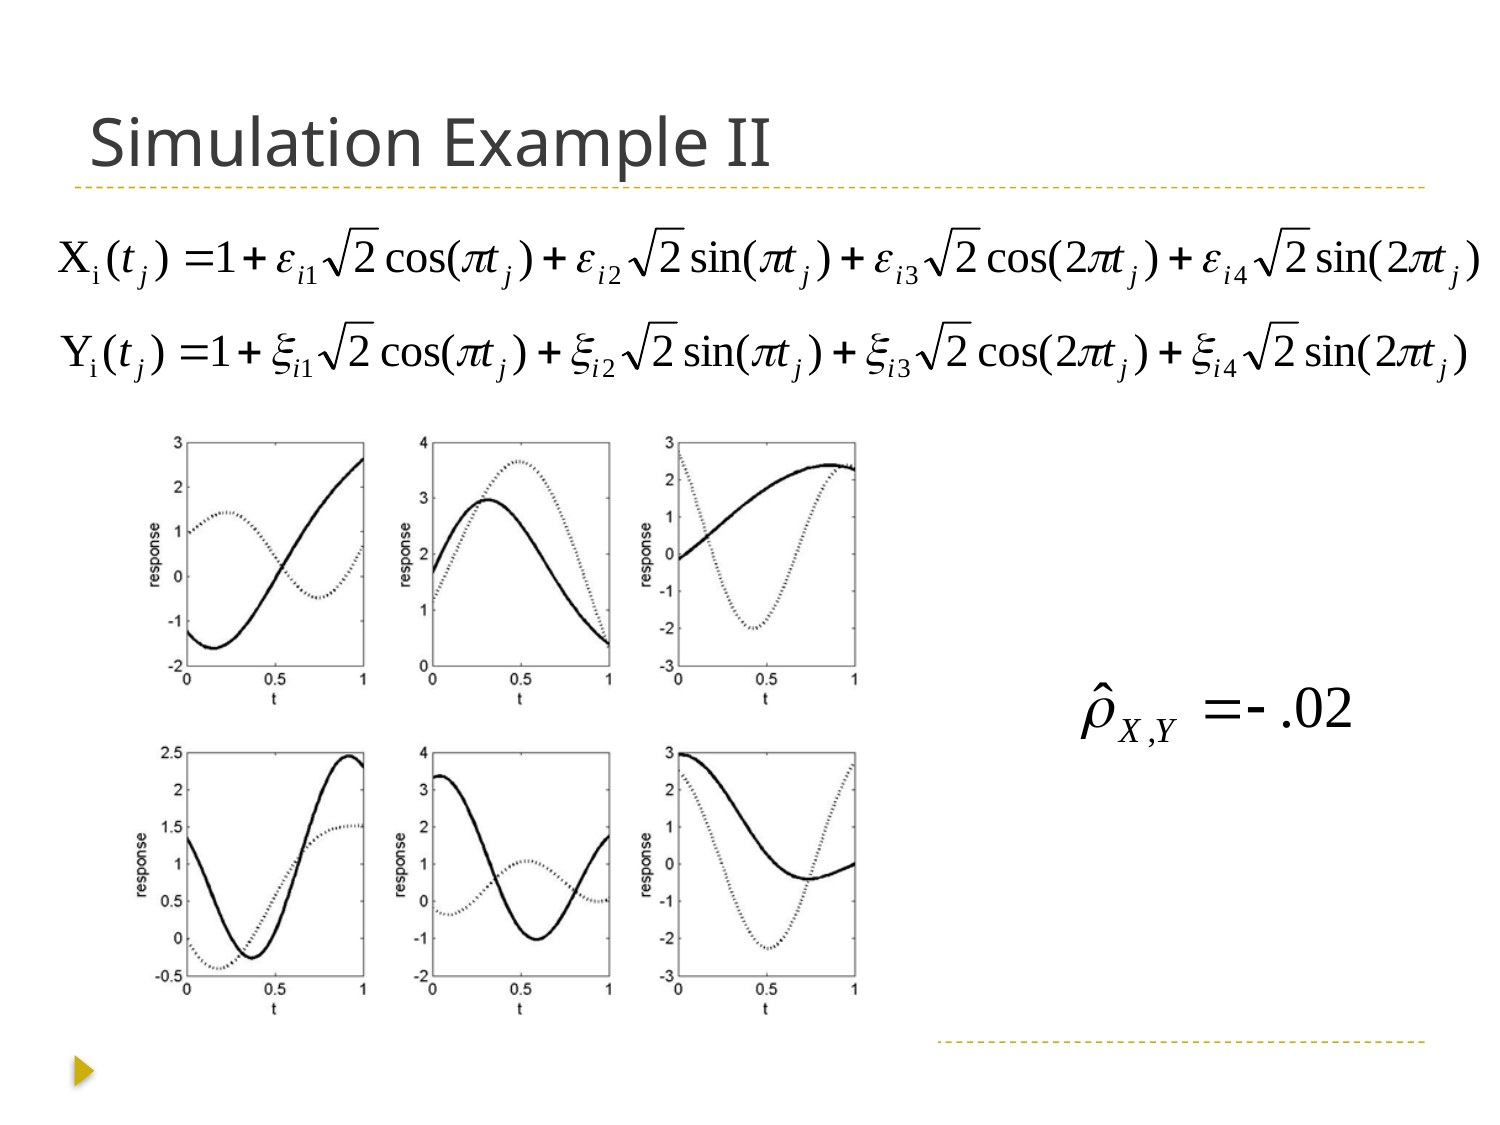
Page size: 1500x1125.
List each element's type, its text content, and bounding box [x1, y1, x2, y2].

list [63, 407, 938, 1049]
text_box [51, 312, 1476, 394]
title Simulation Example II [75, 24, 1425, 188]
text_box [1069, 667, 1365, 763]
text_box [49, 218, 1488, 301]
